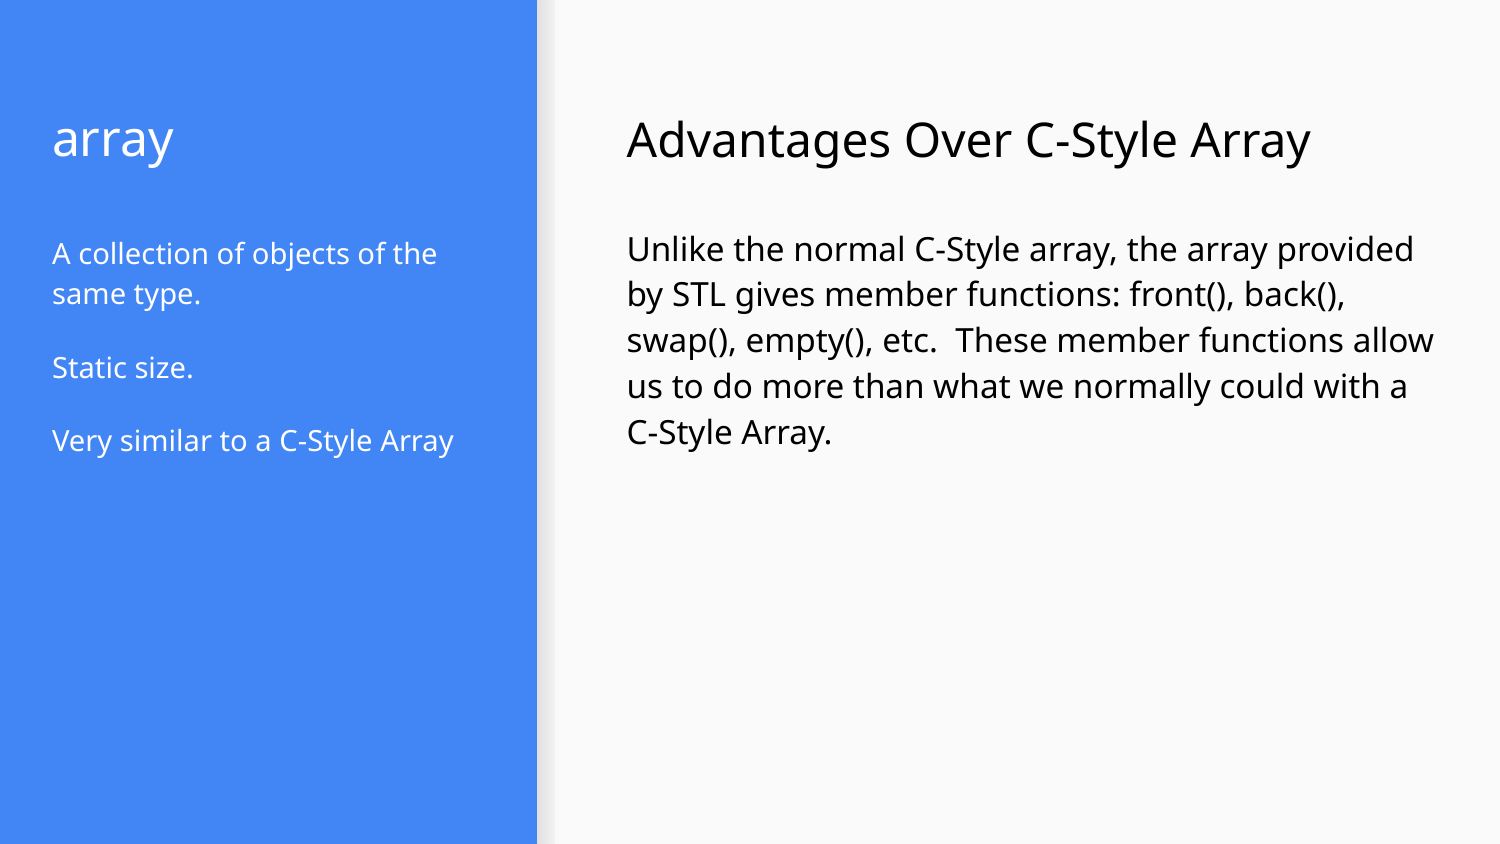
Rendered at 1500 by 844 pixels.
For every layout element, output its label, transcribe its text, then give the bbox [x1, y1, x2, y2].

title array [37, 67, 498, 182]
list Unlike the normal C-Style array, the array provided by STL gives member functions: front(), back(), swap(), empty(), etc. These member functions allow us to do more than what we normally could with a C-Style Array. [611, 206, 1461, 809]
list A collection of objects of the same type. Static size. Very similar to a C-Style Array [37, 215, 498, 734]
title Advantages Over C-Style Array [611, 67, 1461, 182]
